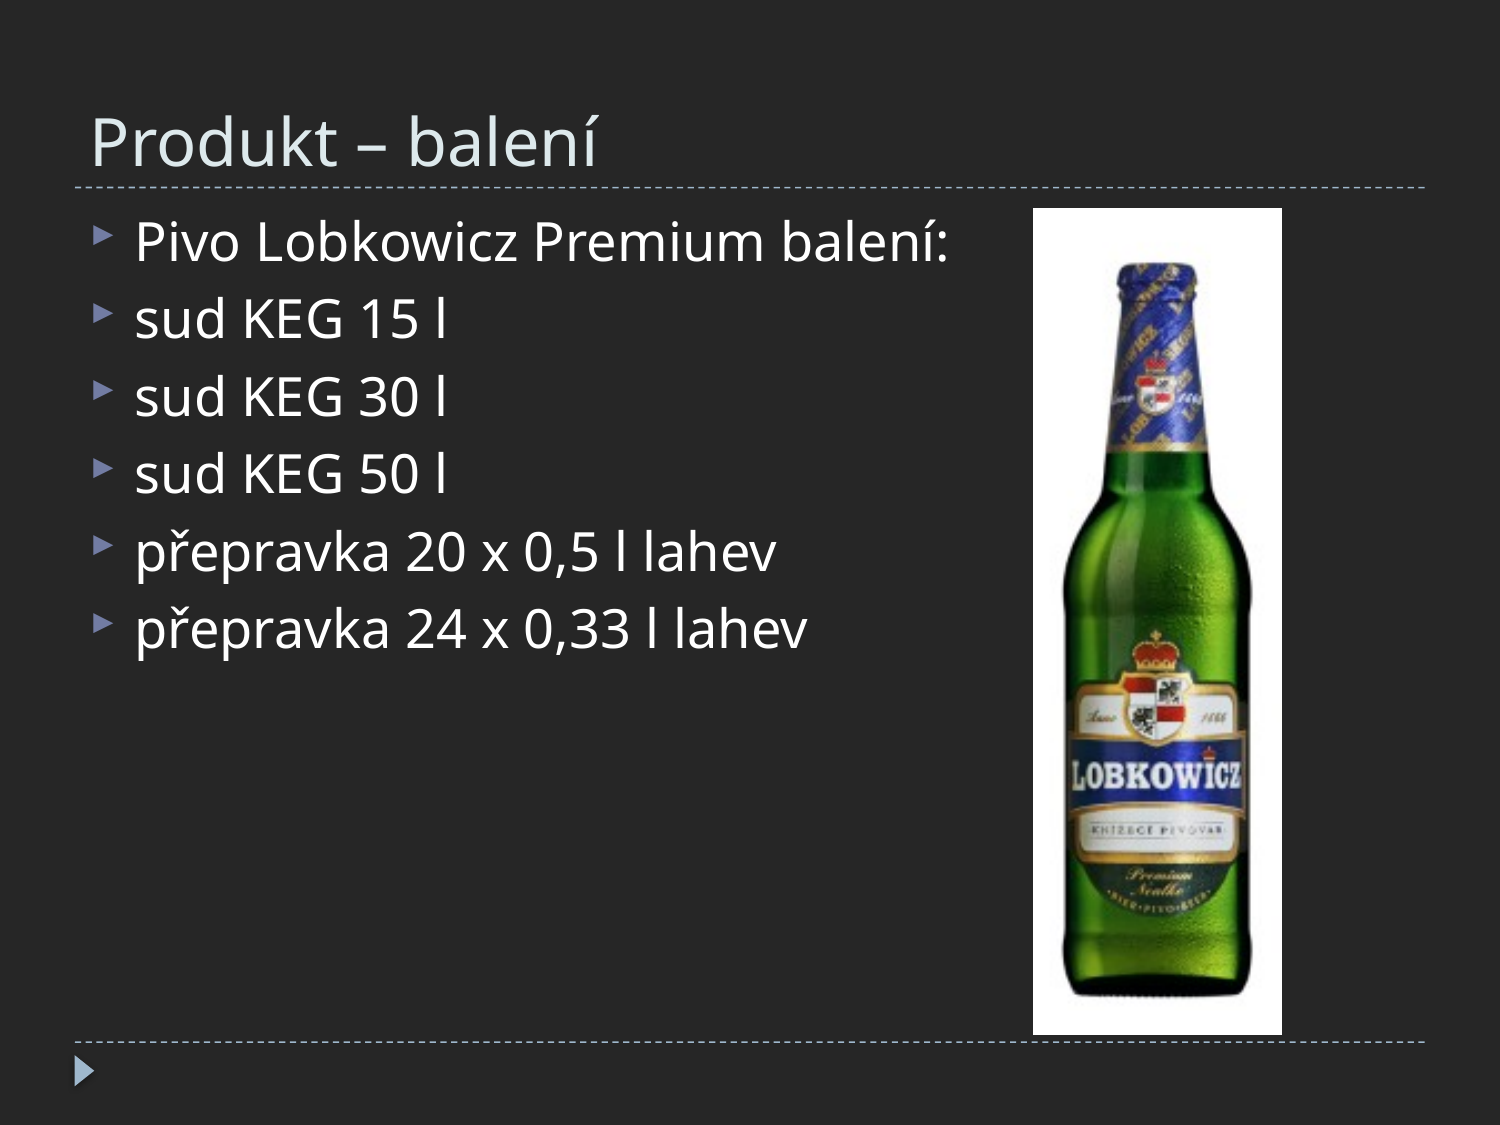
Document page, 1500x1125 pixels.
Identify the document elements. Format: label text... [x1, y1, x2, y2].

list Pivo Lobkowicz Premium balení: sud KEG 15 l sud KEG 30 l sud KEG 50 l přepravka 20 x 0,5 l lahev přepravka 24 x 0,33 l lahev [75, 200, 1425, 1010]
title Produkt – balení [75, 24, 1425, 188]
picture [1033, 207, 1282, 1035]
